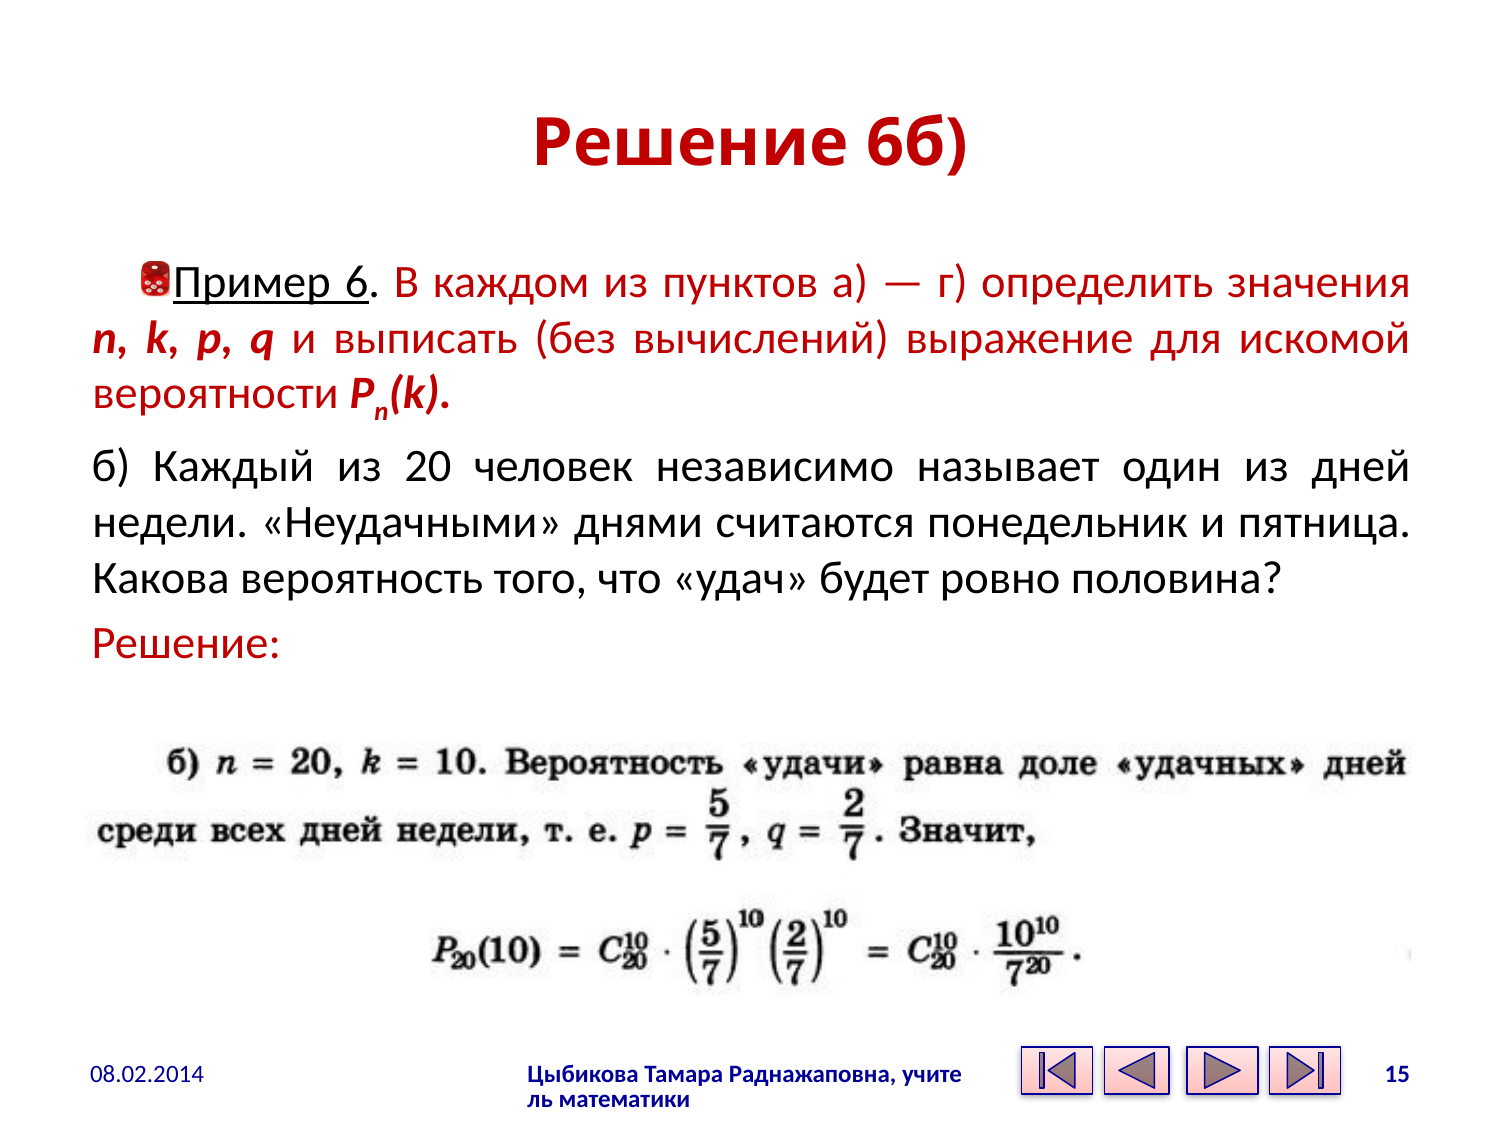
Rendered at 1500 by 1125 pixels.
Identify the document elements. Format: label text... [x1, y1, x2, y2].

title Решение 6б) [75, 45, 1425, 233]
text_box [1021, 1046, 1341, 1095]
picture [141, 261, 170, 297]
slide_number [75, 1042, 425, 1103]
picture [76, 727, 1412, 1015]
footer Цыбикова Тамара Раднажаповна, учитель математики [512, 1042, 988, 1103]
slide_number 15 [1074, 1042, 1425, 1103]
list Пример 6. В каждом из пунктов а) — г) определить значения n, k, р, q и выписать (без вычислений) выражение для искомой вероятности Pn(k). б) Каждый из 20 человек независимо называет один из дней недели. «Неудачными» днями считаются понедельник и пятница. Какова вероятность того, что «удач» будет ровно половина? Решение: [76, 243, 1427, 728]
